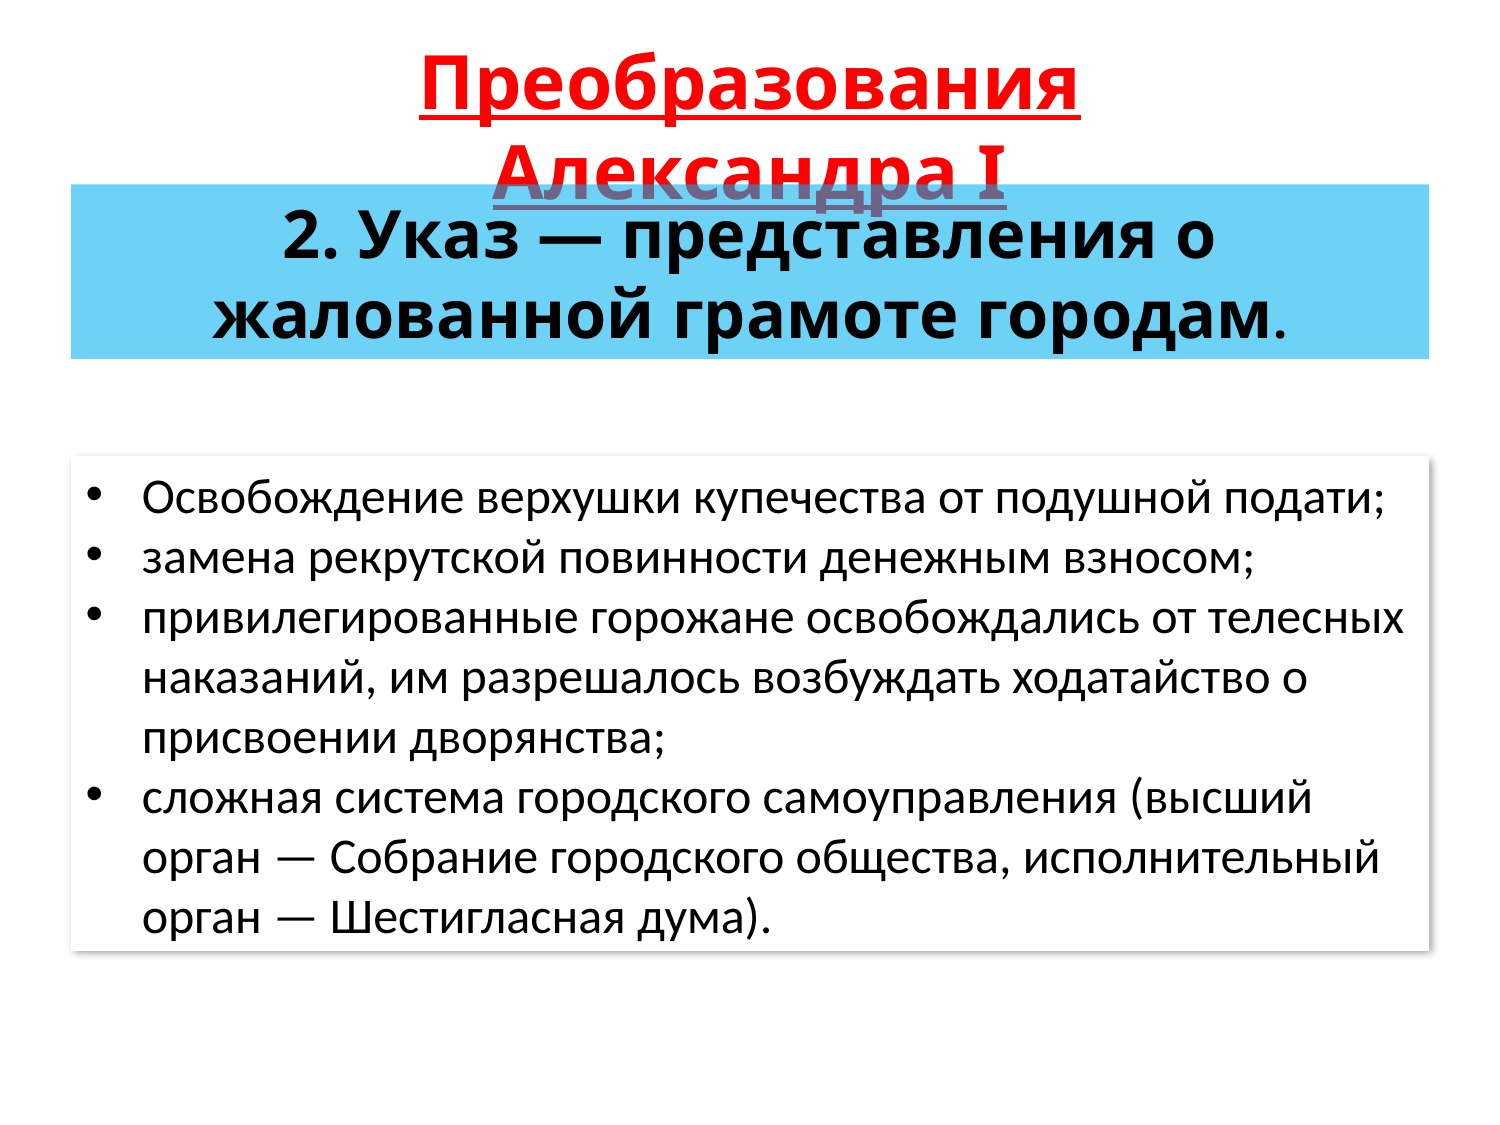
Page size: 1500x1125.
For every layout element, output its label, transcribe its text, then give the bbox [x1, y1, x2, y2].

text_box 2. Указ — представления о жалованной грамоте городам. [70, 184, 1430, 359]
text_box Преобразования Александра I [218, 27, 1282, 184]
text_box Освобождение верхушки купечества от подушной подати; замена рекрутской повинности денежным взносом; привилегированные горожане освобождались от телесных наказаний, им разрешалось возбуждать ходатайство о присвоении дворянства; сложная система городского самоуправления (высший орган — Собрание городского общества, исполнительный орган — Шестигласная дума). [70, 456, 1430, 951]
